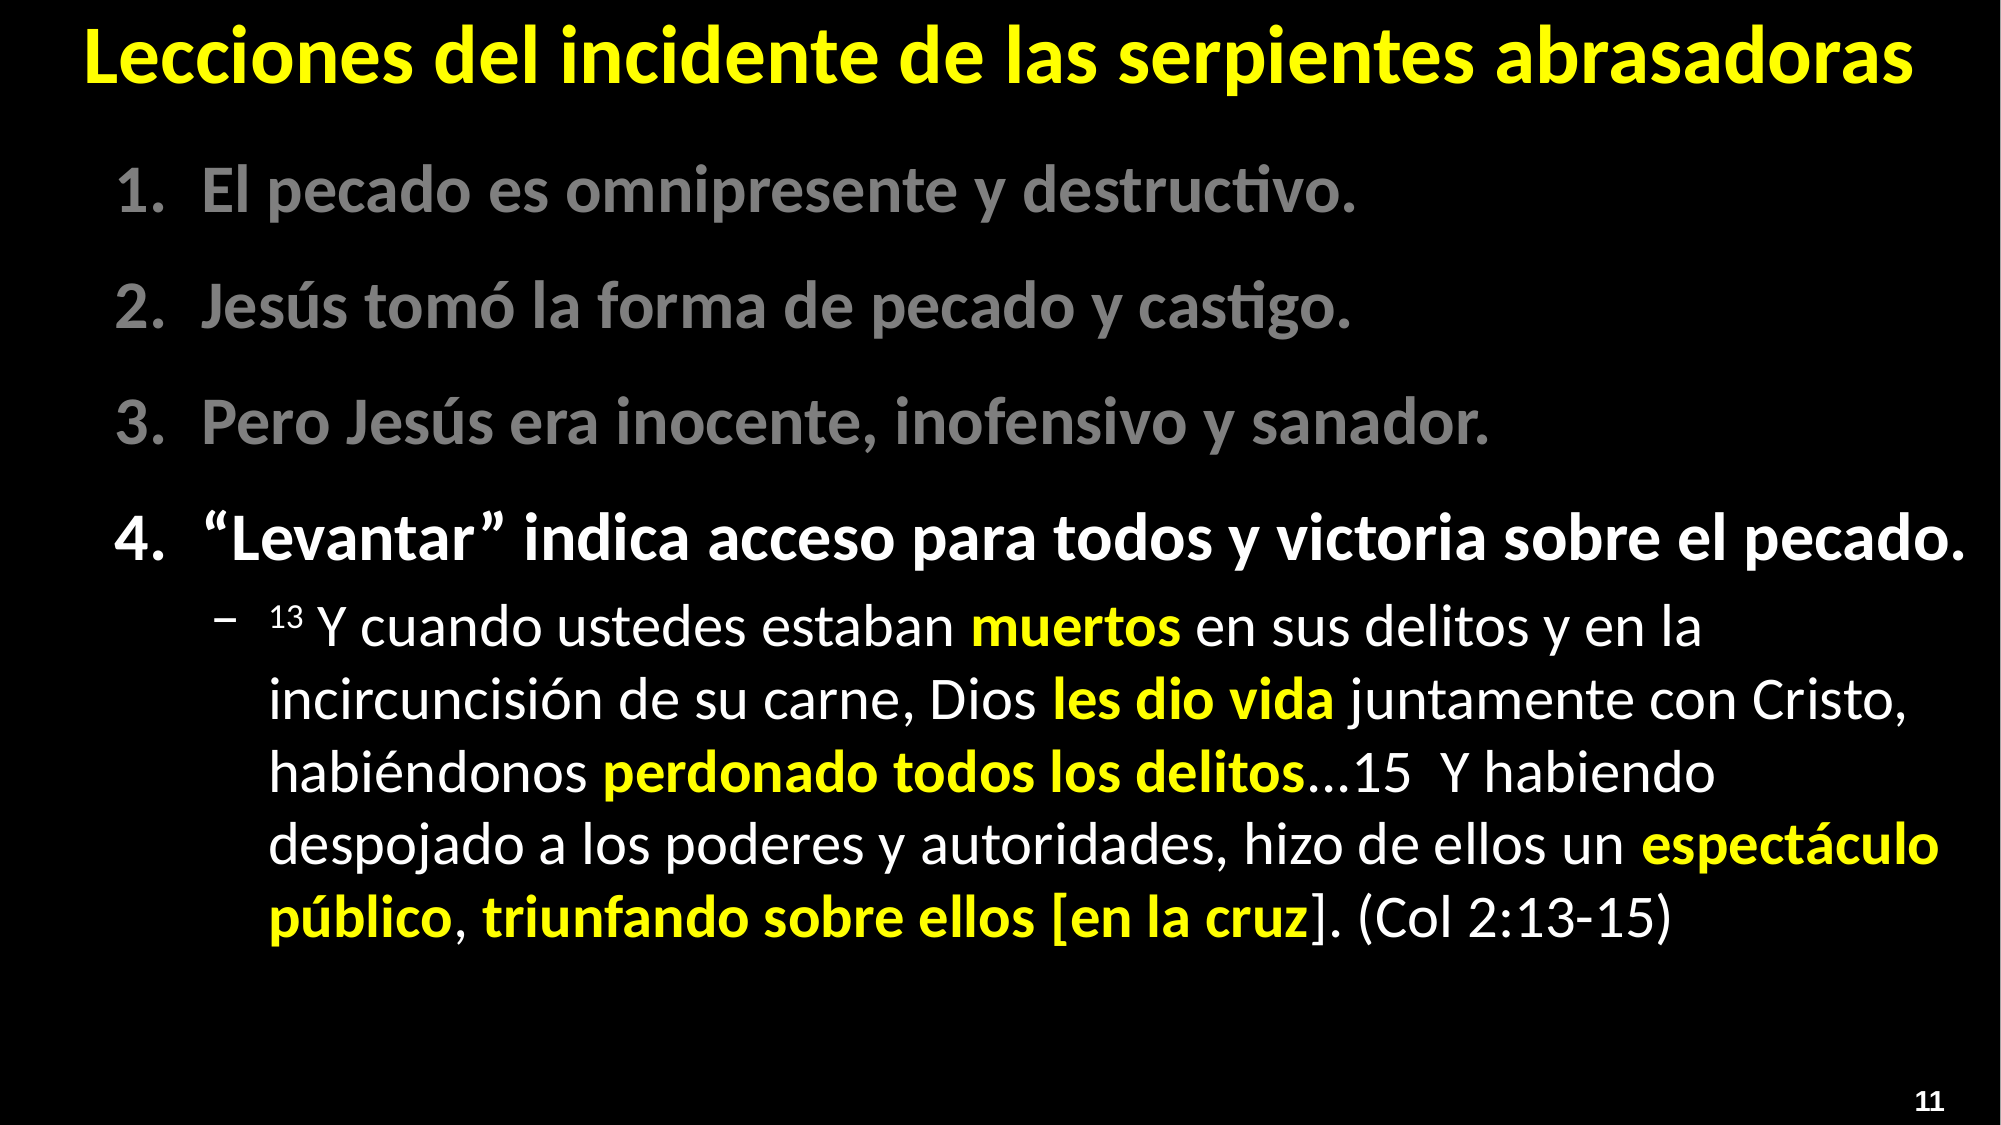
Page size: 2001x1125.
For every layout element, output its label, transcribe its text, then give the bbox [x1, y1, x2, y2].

text_box Lecciones del incidente de las serpientes abrasadoras [0, 0, 2000, 100]
text_box El pecado es omnipresente y destructivo. Jesús tomó la forma de pecado y castigo. Pero Jesús era inocente, inofensivo y sanador. “Levantar” indica acceso para todos y victoria sobre el pecado. 13 Y cuando ustedes estaban muertos en sus delitos y en la incircuncisión de su carne, Dios les dio vida juntamente con Cristo, habiéndonos perdonado todos los delitos...15 Y habiendo despojado a los poderes y autoridades, hizo de ellos un espectáculo público, triunfando sobre ellos [en la cruz]. (Col 2:13-15) [99, 137, 1994, 1024]
text_box 11 [1899, 1074, 2000, 1125]
